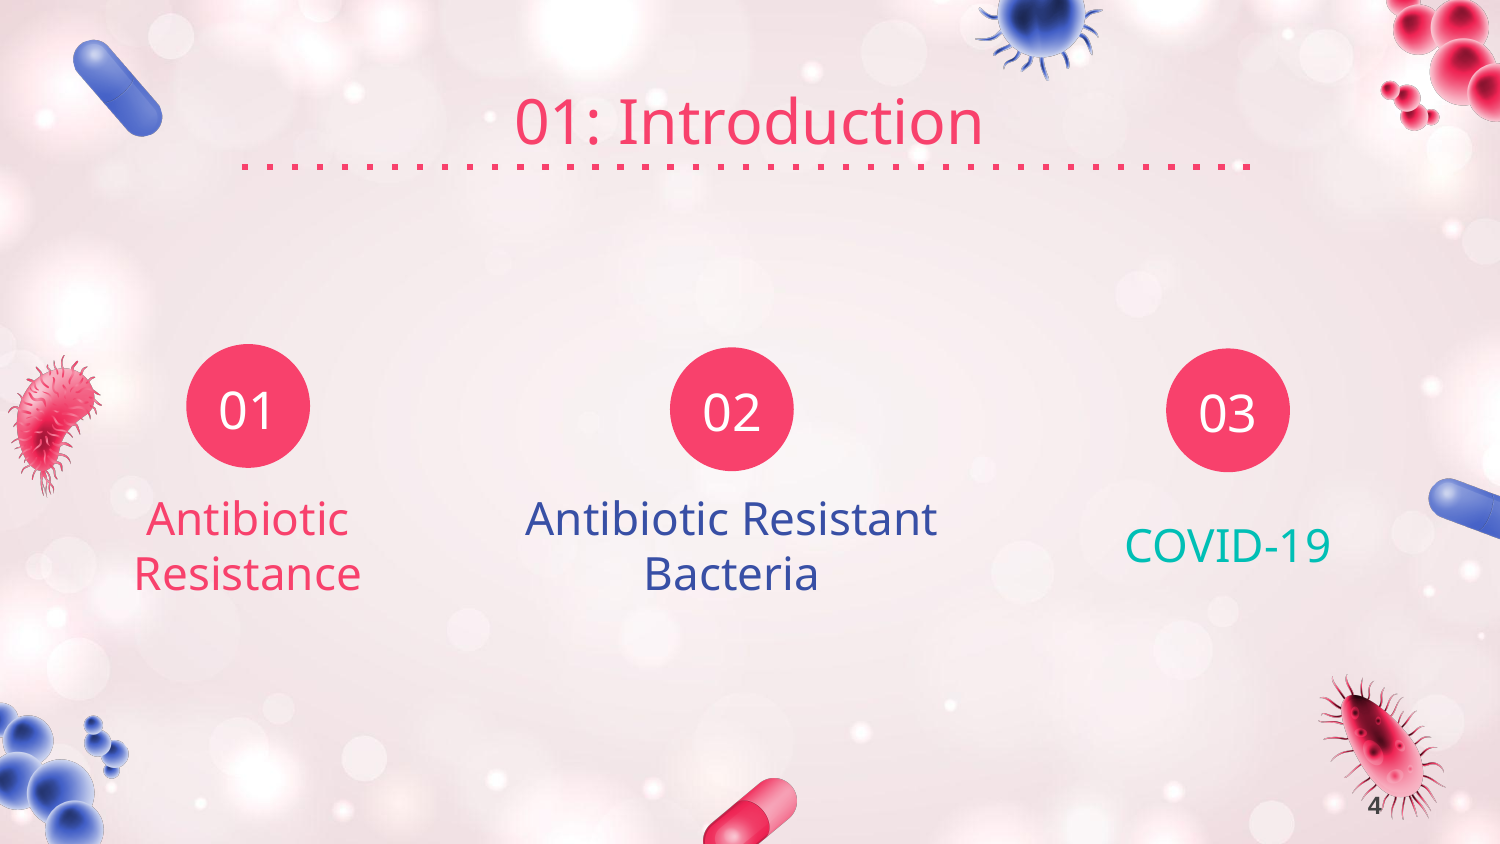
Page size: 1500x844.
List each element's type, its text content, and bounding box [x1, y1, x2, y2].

title Antibiotic Resistance [13, 501, 483, 588]
title COVID-19 [1028, 501, 1431, 588]
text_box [669, 347, 794, 472]
picture [0, 0, 1500, 844]
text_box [1165, 348, 1291, 473]
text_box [185, 343, 311, 469]
title 01: Introduction [118, 72, 1382, 167]
title Antibiotic Resistant Bacteria [505, 501, 959, 588]
slide_number 4 [1059, 782, 1397, 828]
